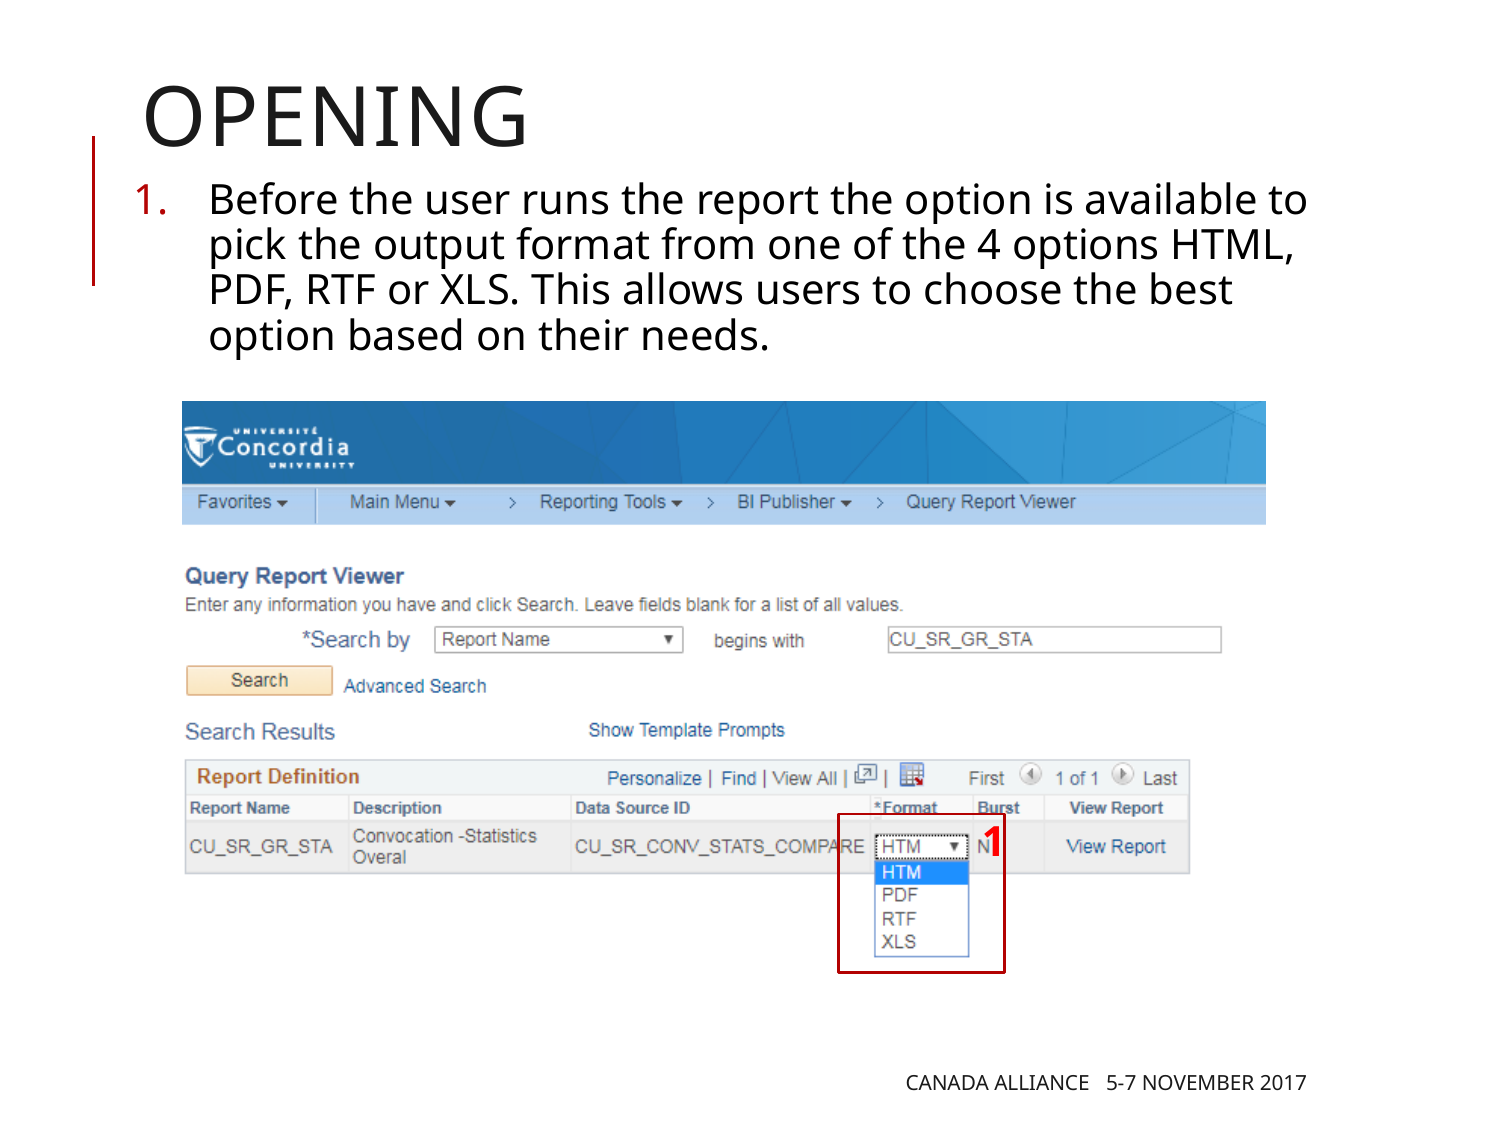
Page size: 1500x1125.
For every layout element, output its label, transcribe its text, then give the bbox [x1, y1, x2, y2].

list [182, 401, 1266, 1062]
footer Canada Alliance 5-7 November 2017 [595, 1061, 1322, 1107]
text_box Before the user runs the report the option is available to pick the output format from one of the 4 options HTML, PDF, RTF or XLS. This allows users to choose the best option based on their needs. [125, 171, 1322, 450]
title Opening [126, 0, 1322, 246]
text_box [838, 807, 1005, 973]
